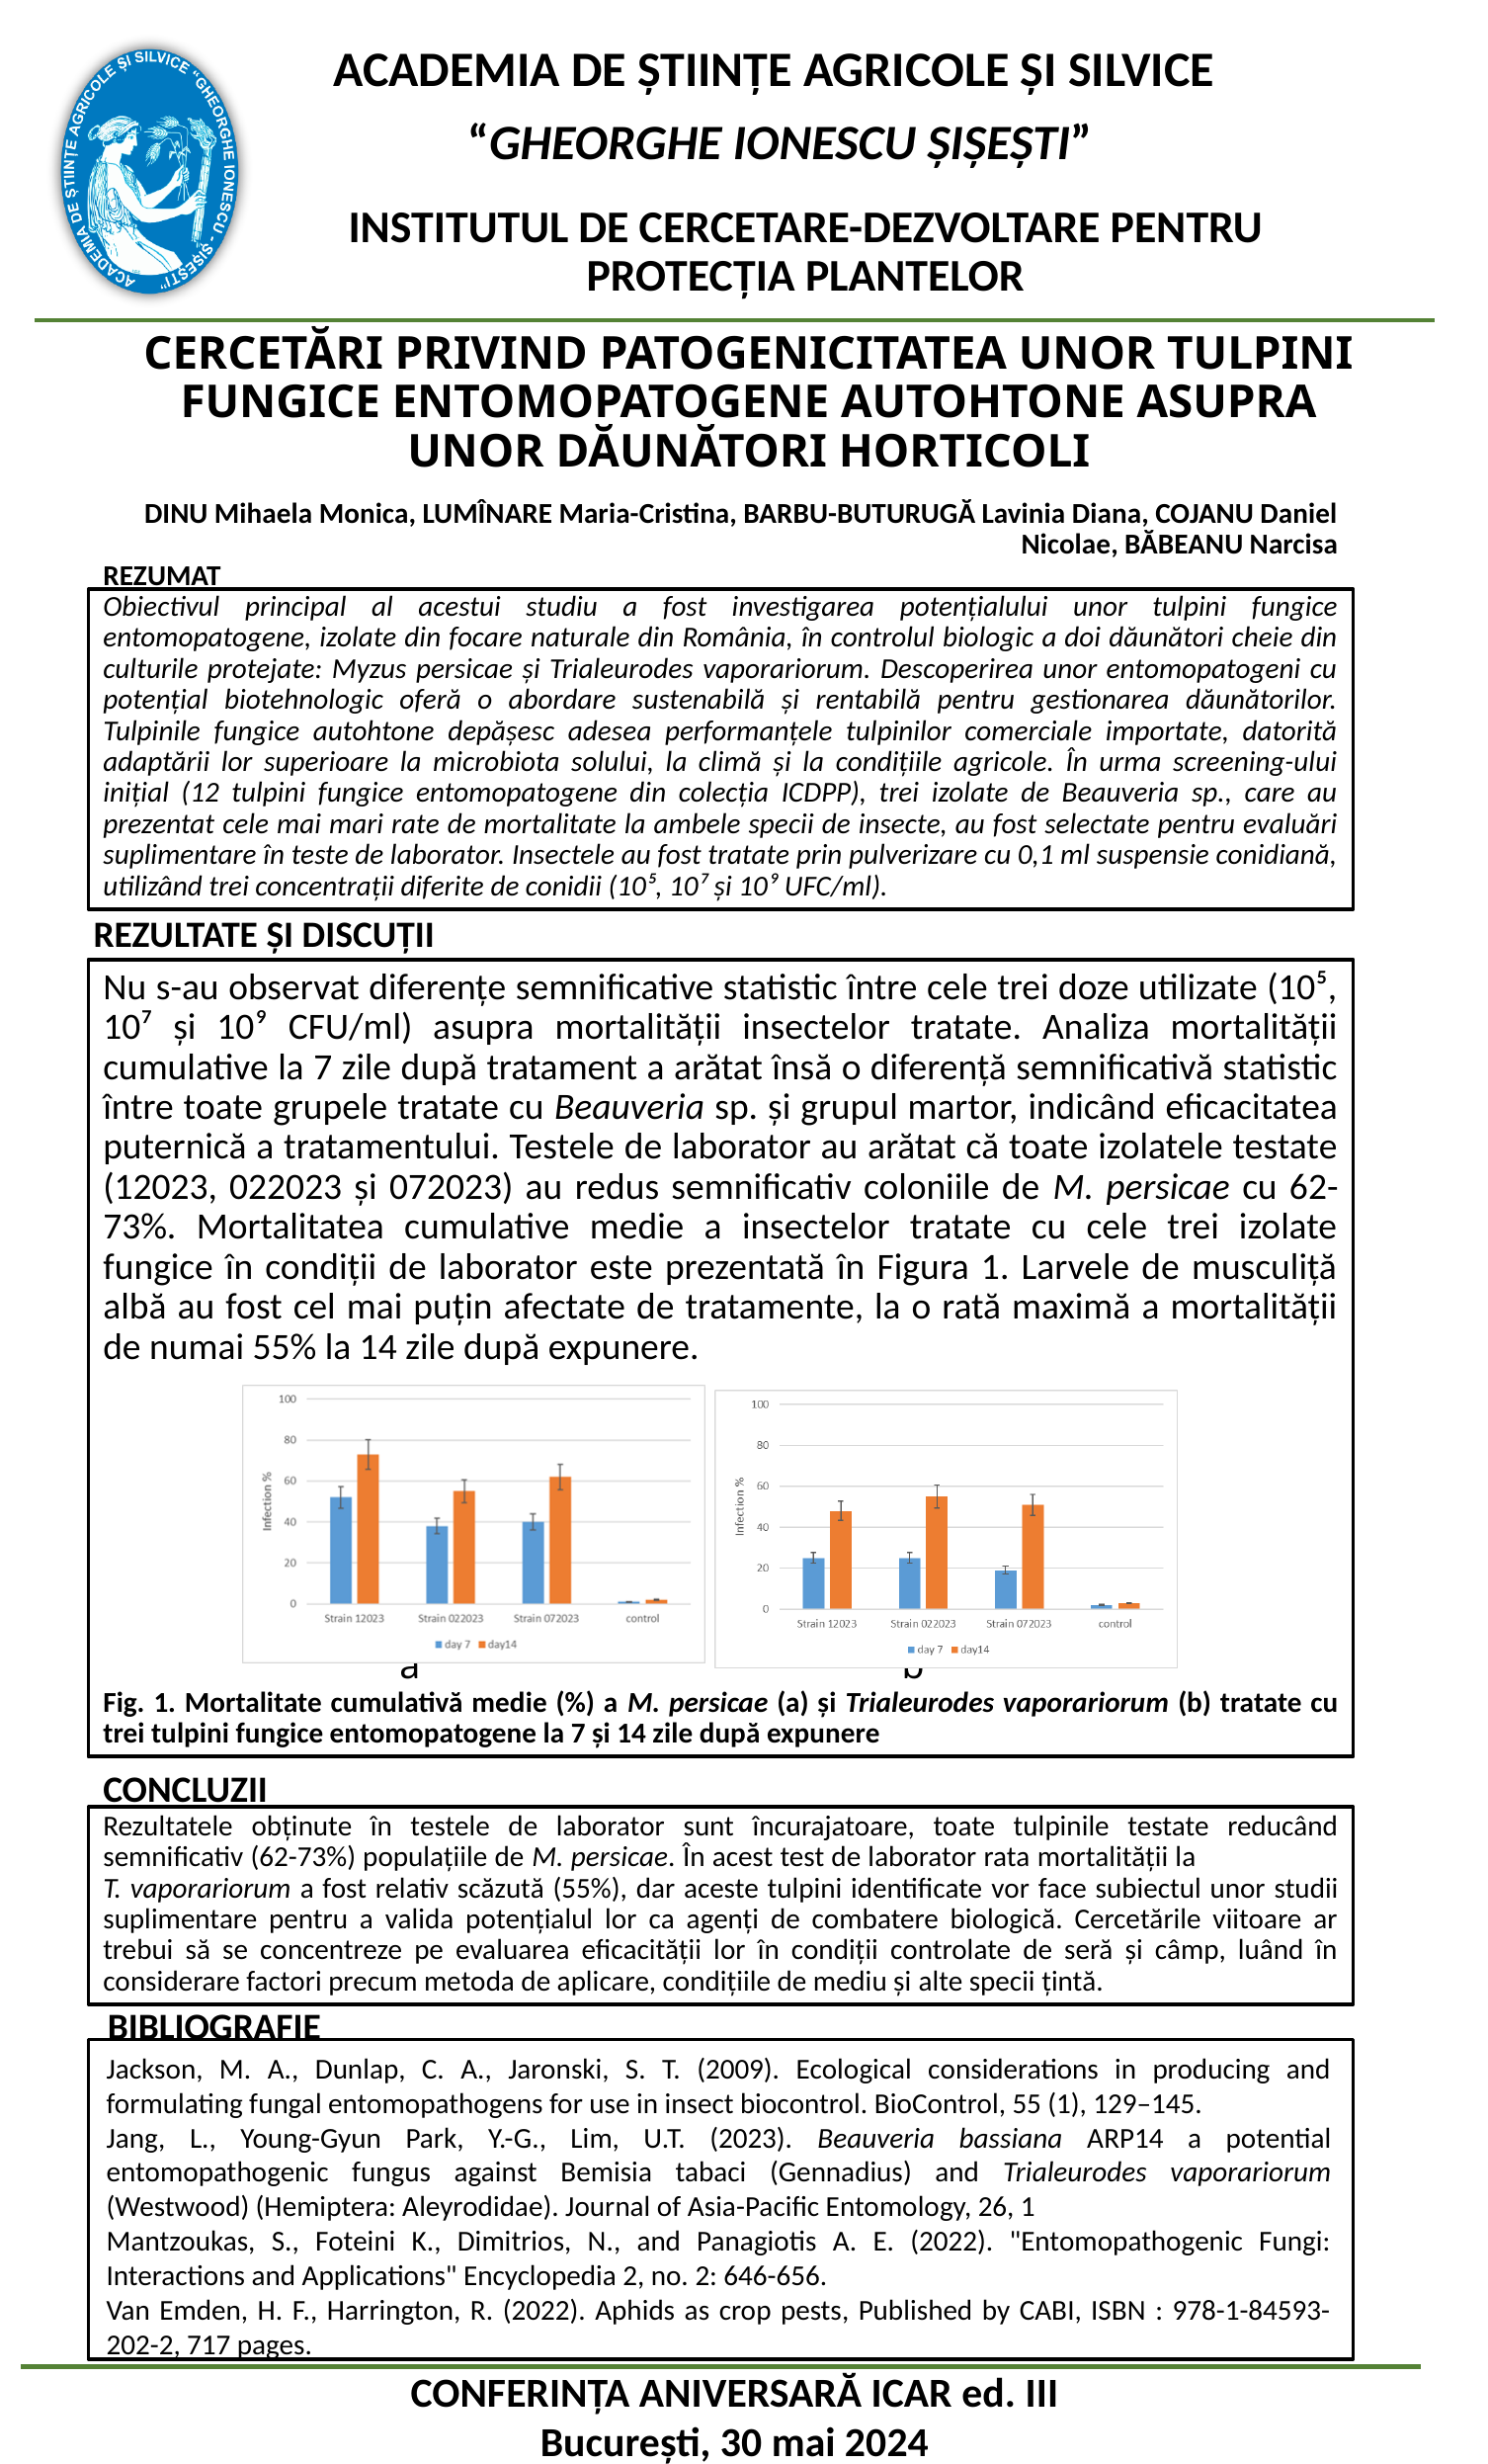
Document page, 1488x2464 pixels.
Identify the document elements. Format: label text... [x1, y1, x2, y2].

text_box Nu s-au observat diferențe semnificative statistic între cele trei doze utilizate (10⁵, 10⁷ și 10⁹ CFU/ml) asupra mortalității insectelor tratate. Analiza mortalității cumulative la 7 zile după tratament a arătat însă o diferență semnificativă statistic între toate grupele tratate cu Beauveria sp. și grupul martor, indicând eficacitatea puternică a tratamentului. Testele de laborator au arătat că toate izolatele testate (12023, 022023 și 072023) au redus semnificativ coloniile de M. persicae cu 62-73%. Mortalitatea cumulative medie a insectelor tratate cu cele trei izolate fungice în condiții de laborator este prezentată în Figura 1. Larvele de musculiță albă au fost cel mai puțin afectate de tratamente, la o rată maximă a mortalității de numai 55% la 14 zile după expunere. a b Fig. 1. Mortalitate cumulativă medie (%) a M. persicae (a) și Trialeurodes vaporariorum (b) tratate cu trei tulpini fungice entomopatogene la 7 și 14 zile după expunere [88, 959, 1354, 1757]
picture [34, 22, 265, 319]
text_box Jackson, M. A., Dunlap, C. A., Jaronski, S. T. (2009). Ecological considerations in producing and formulating fungal entomopathogens for use in insect biocontrol. BioControl, 55 (1), 129–145. Jang, L., Young-Gyun Park, Y.-G., Lim, U.T. (2023). Beauveria bassiana ARP14 a potential entomopathogenic fungus against Bemisia tabaci (Gennadius) and Trialeurodes vaporariorum (Westwood) (Hemiptera: Aleyrodidae). Journal of Asia-Pacific Entomology, 26, 1 Mantzoukas, S., Foteini K., Dimitrios, N., and Panagiotis A. E. (2022). "Entomopathogenic Fungi: Interactions and Applications" Encyclopedia 2, no. 2: 646-656. Van Emden, H. F., Harrington, R. (2022). Aphids as crop pests, Published by CABI, ISBN : 978-1-84593-202-2, 717 pages. [91, 2042, 1347, 2366]
subtitle ACADEMIA DE ȘTIINȚE AGRICOLE ȘI SILVICE “GHEORGHE IONESCU ȘIȘEȘTI” [265, 36, 1338, 169]
picture [242, 1385, 705, 1663]
picture [714, 1390, 1178, 1668]
text_box [88, 2039, 93, 2359]
text_box INSTITUTUL DE CERCETARE-DEZVOLTARE PENTRU PROTECȚIA PLANTELOR [265, 196, 1364, 258]
text_box CONFERINȚA ANIVERSARĂ ICAR ed. III București, 30 mai 2024 [260, 2368, 1209, 2464]
text_box BIBLIOGRAFIE [93, 1995, 337, 2042]
text_box [337, 2039, 1354, 2359]
text_box DINU Mihaela Monica, LUMÎNARE Maria-Cristina, BARBU-BUTURUGĂ Lavinia Diana, COJANU Daniel Nicolae, BĂBEANU Narcisa REZUMAT Obiectivul principal al acestui studiu a fost investigarea potențialului unor tulpini fungice entomopatogene, izolate din focare naturale din România, în controlul biologic a doi dăunători cheie din culturile protejate: Myzus persicae și Trialeurodes vaporariorum. Descoperirea unor entomopatogeni cu potențial biotehnologic oferă o abordare sustenabilă și rentabilă pentru gestionarea dăunătorilor. Tulpinile fungice autohtone depășesc adesea performanțele tulpinilor comerciale importate, datorită adaptării lor superioare la microbiota solului, la climă și la condițiile agricole. În urma screening-ului inițial (12 tulpini fungice entomopatogene din colecția ICDPP), trei izolate de Beauveria sp., care au prezentat cele mai mari rate de mortalitate la ambele specii de insecte, au fost selectate pentru evaluări suplimentare în teste de laborator. Insectele au fost tratate prin pulverizare cu 0,1 ml suspensie conidiană, utilizând trei concentrații diferite de conidii (10⁵, 10⁷ și 10⁹ UFC/ml). [88, 589, 1354, 909]
text_box REZULTATE ȘI DISCUȚII [78, 902, 451, 963]
title CERCETĂRI PRIVIND PATOGENICITATEA UNOR TULPINI FUNGICE ENTOMOPATOGENE AUTOHTONE ASUPRA UNOR DĂUNĂTORI HORTICOLI [116, 335, 1381, 484]
text_box CONCLUZII Rezultatele obținute în testele de laborator sunt încurajatoare, toate tulpinile testate reducând semnificativ (62-73%) populațiile de M. persicae. În acest test de laborator rata mortalității la T. vaporariorum a fost relativ scăzută (55%), dar aceste tulpini identificate vor face subiectul unor studii suplimentare pentru a valida potențialul lor ca agenți de combatere biologică. Cercetările viitoare ar trebui să se concentreze pe evaluarea eficacității lor în condiții controlate de seră și câmp, luând în considerare factori precum metoda de aplicare, condițiile de mediu și alte specii țintă. [88, 1807, 1354, 2005]
